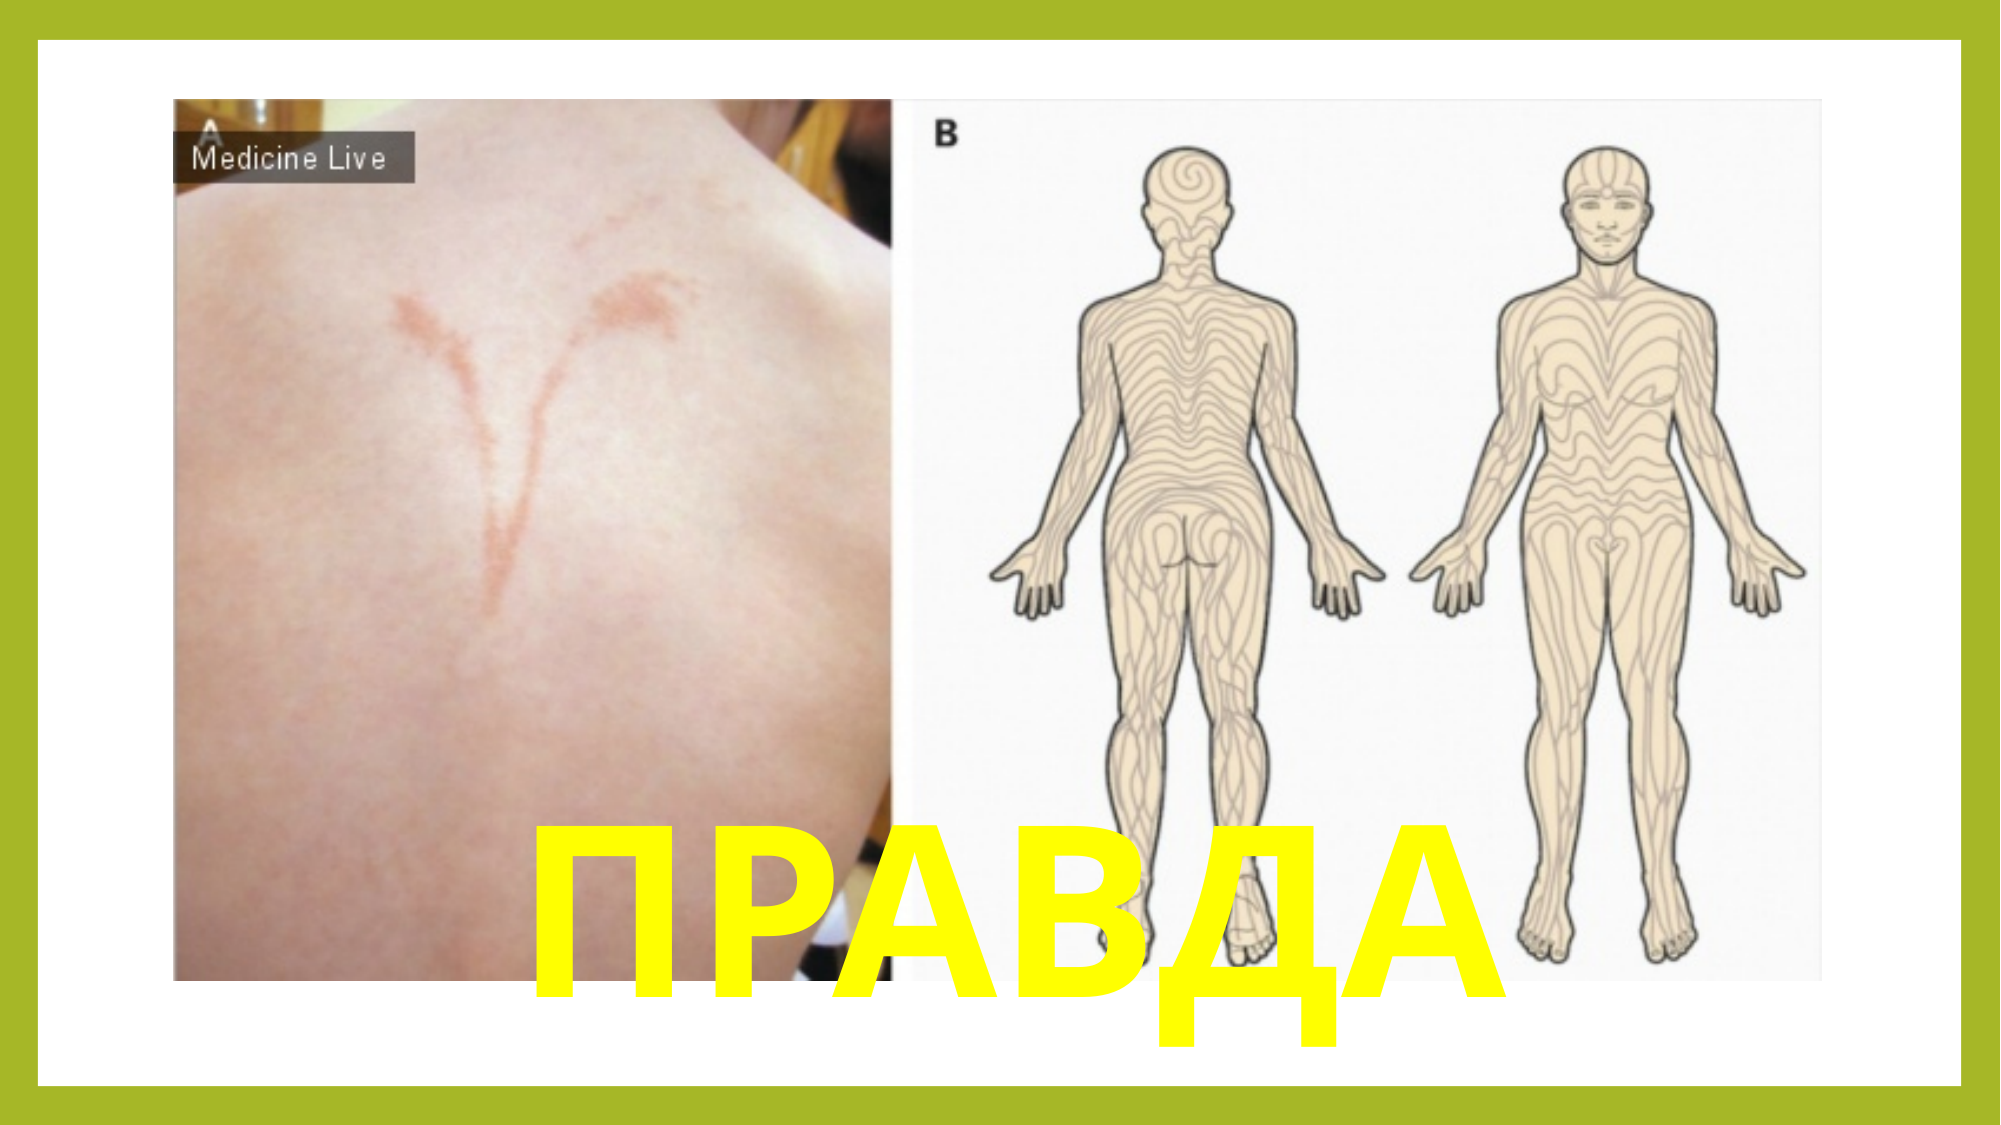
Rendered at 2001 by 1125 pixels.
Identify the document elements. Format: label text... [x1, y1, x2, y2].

picture [173, 99, 1822, 981]
title ПРАВДА [201, 988, 1822, 1031]
